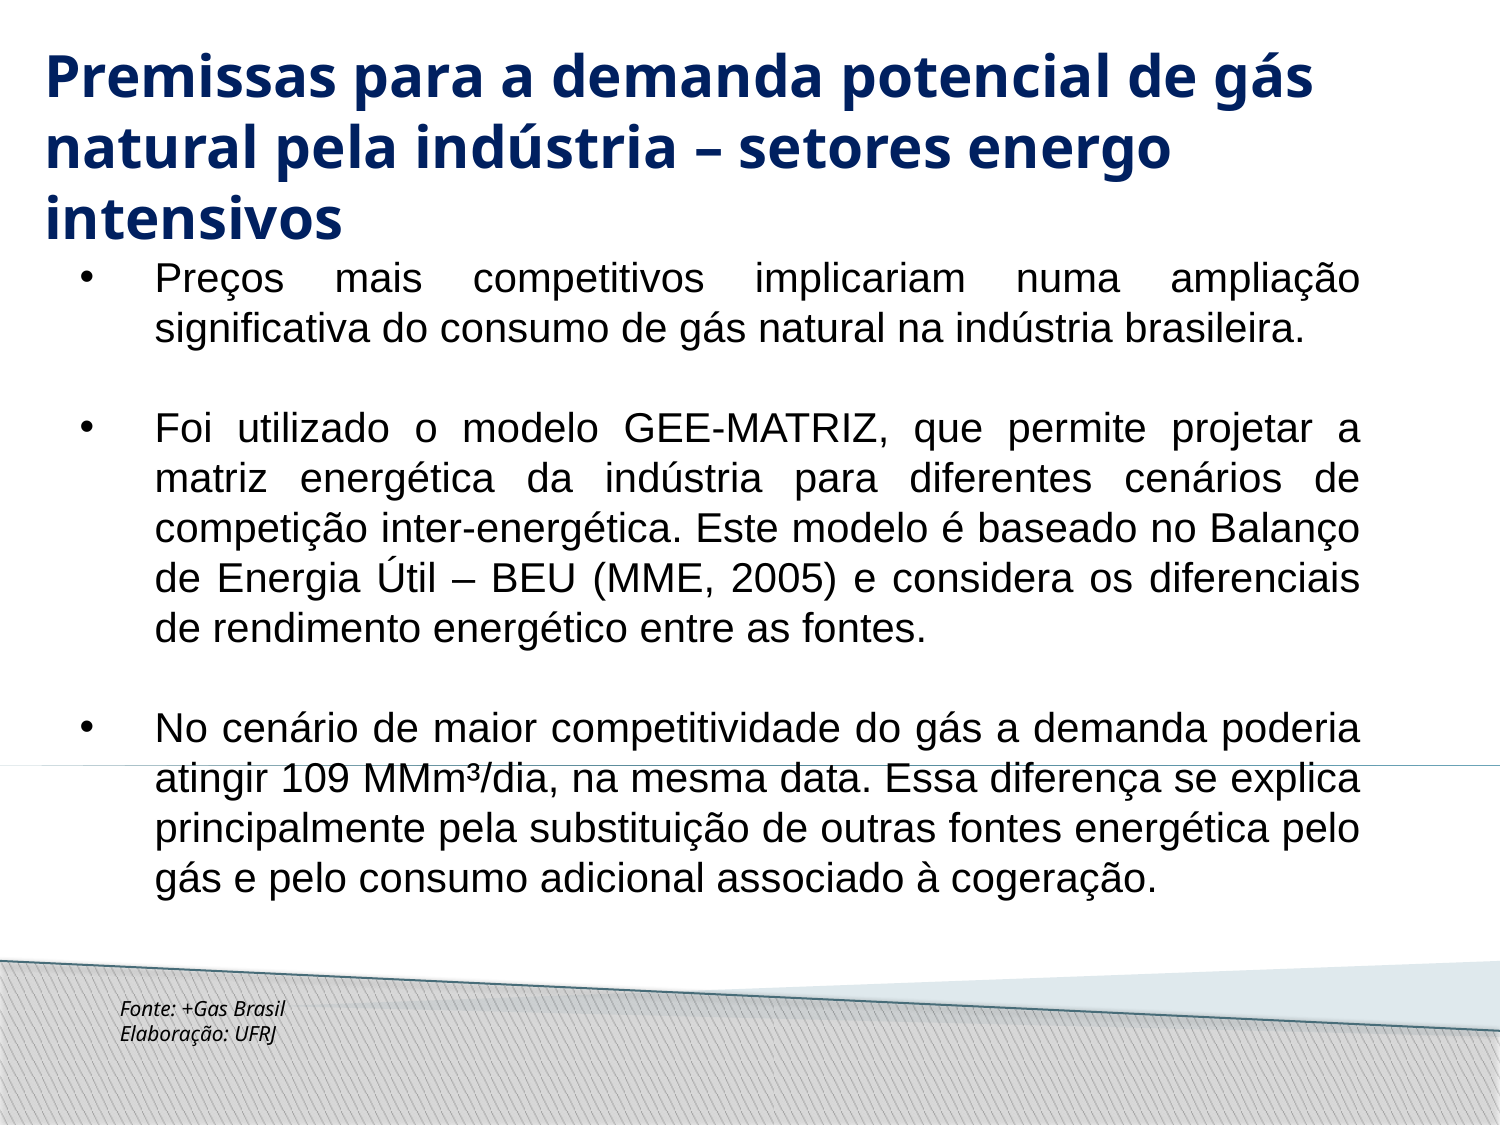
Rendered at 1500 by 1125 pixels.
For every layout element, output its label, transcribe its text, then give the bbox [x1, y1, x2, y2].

text_box Preços mais competitivos implicariam numa ampliação significativa do consumo de gás natural na indústria brasileira. Foi utilizado o modelo GEE-MATRIZ, que permite projetar a matriz energética da indústria para diferentes cenários de competição inter-energética. Este modelo é baseado no Balanço de Energia Útil – BEU (MME, 2005) e considera os diferenciais de rendimento energético entre as fontes. No cenário de maior competitividade do gás a demanda poderia atingir 109 MMm³/dia, na mesma data. Essa diferença se explica principalmente pela substituição de outras fontes energética pelo gás e pelo consumo adicional associado à cogeração. [64, 243, 1376, 909]
text_box Fonte: +Gas Brasil Elaboração: UFRJ [112, 976, 429, 1053]
text_box Premissas para a demanda potencial de gás natural pela indústria – setores energo intensivos [29, 30, 1483, 187]
